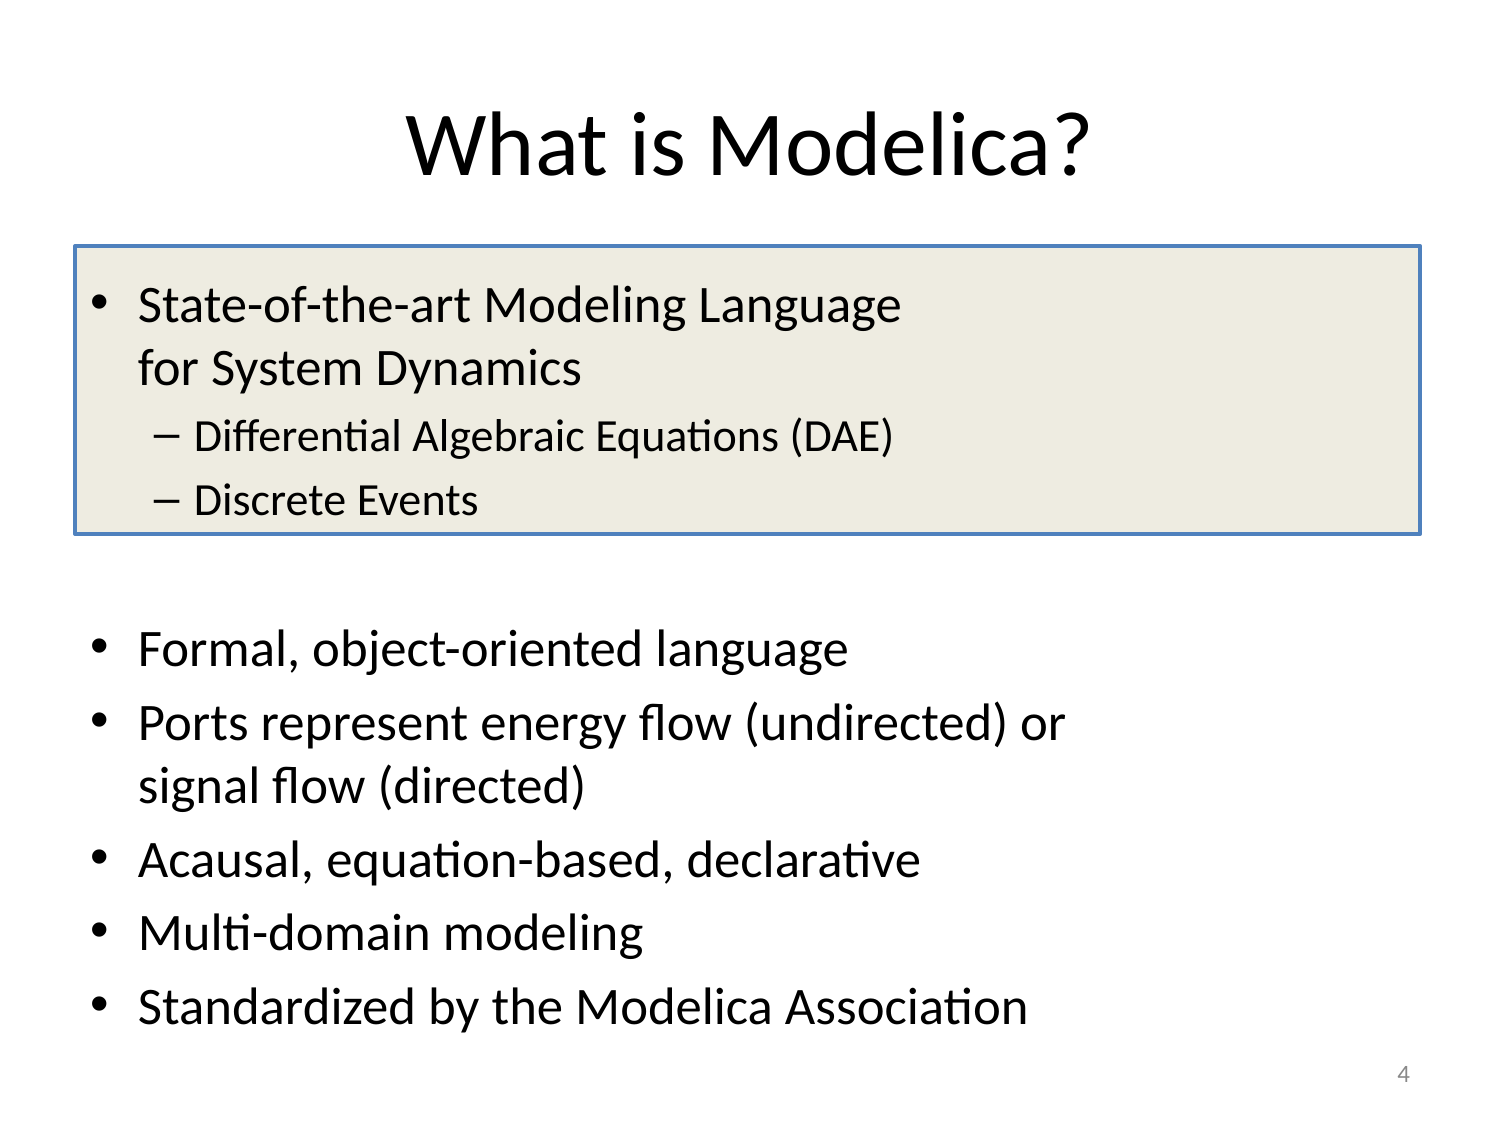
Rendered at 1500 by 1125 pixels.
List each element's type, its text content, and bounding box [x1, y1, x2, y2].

title What is Modelica? [74, 44, 1426, 233]
list State-of-the-art Modeling Language for System Dynamics Differential Algebraic Equations (DAE) Discrete Events Formal, object-oriented language Ports represent energy flow (undirected) or signal flow (directed) Acausal, equation-based, declarative Multi-domain modeling Standardized by the Modelica Association [74, 262, 1426, 1043]
text_box [73, 244, 1422, 536]
slide_number 4 [1074, 1042, 1425, 1103]
